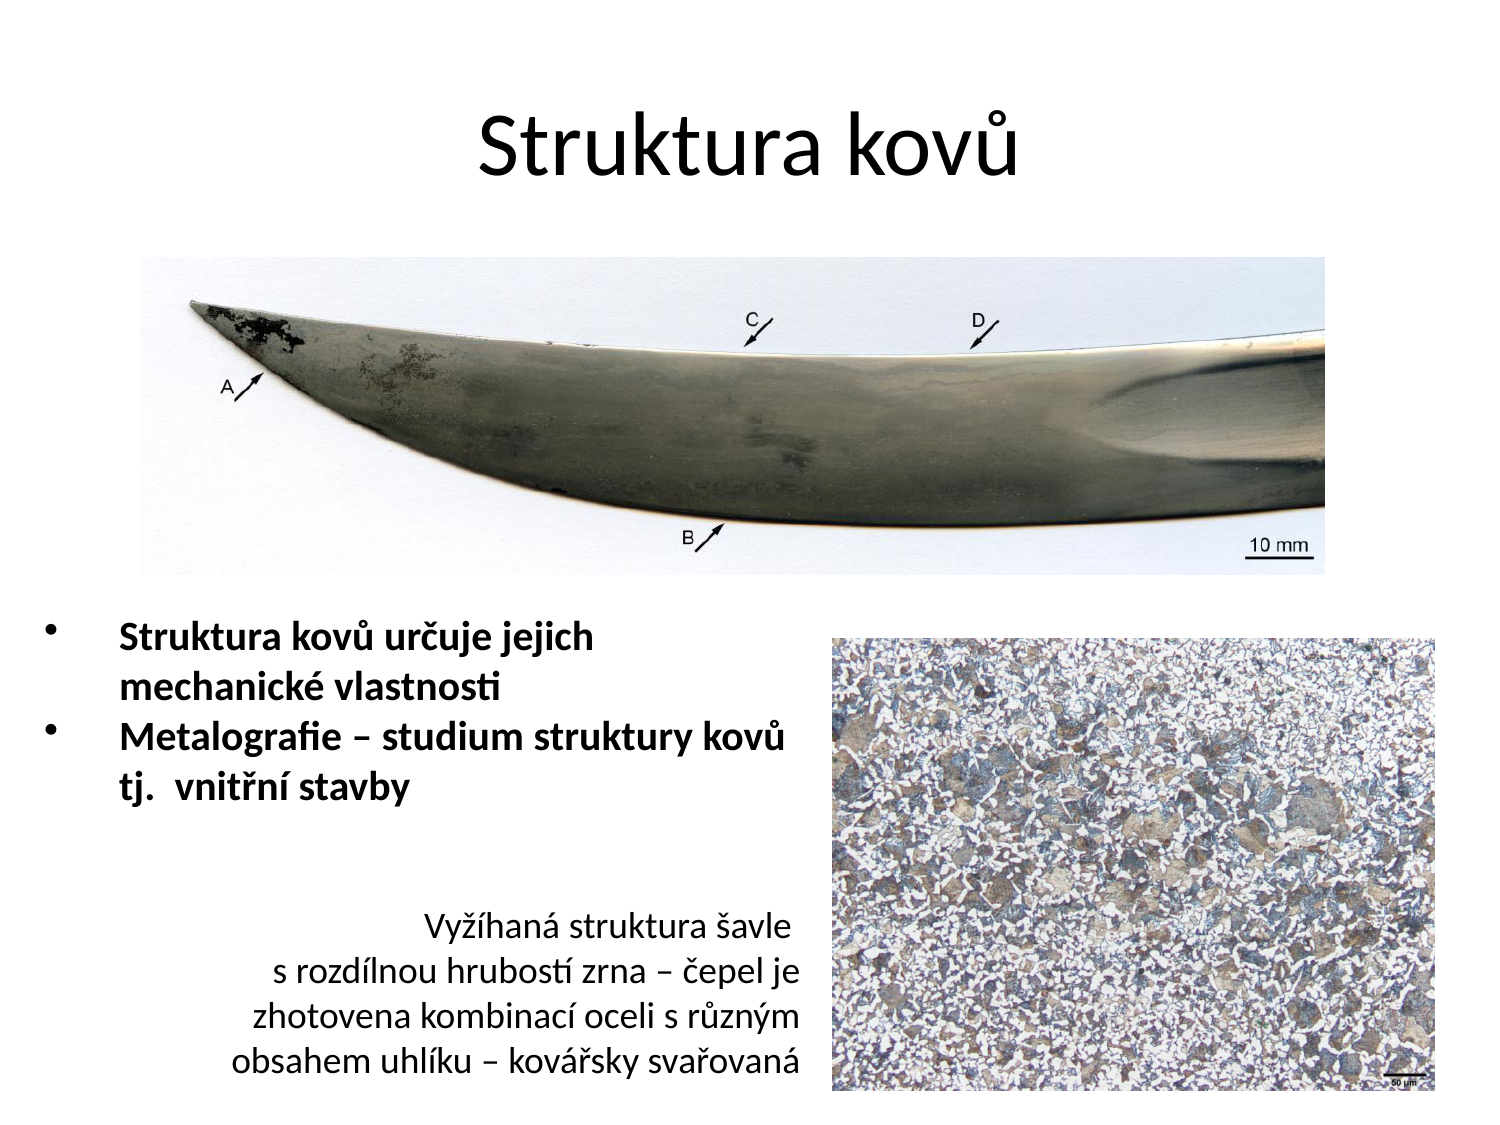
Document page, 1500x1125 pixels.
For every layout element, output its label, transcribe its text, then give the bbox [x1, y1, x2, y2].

picture [140, 257, 1325, 575]
text_box Vyžíhaná struktura šavle s rozdílnou hrubostí zrna – čepel je zhotovena kombinací oceli s různým obsahem uhlíku – kovářsky svařovaná [171, 893, 816, 1088]
title Struktura kovů [75, 45, 1425, 233]
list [832, 637, 1436, 1091]
text_box Struktura kovů určuje jejich mechanické vlastnosti Metalografie – studium struktury kovů tj. vnitřní stavby [29, 601, 816, 817]
